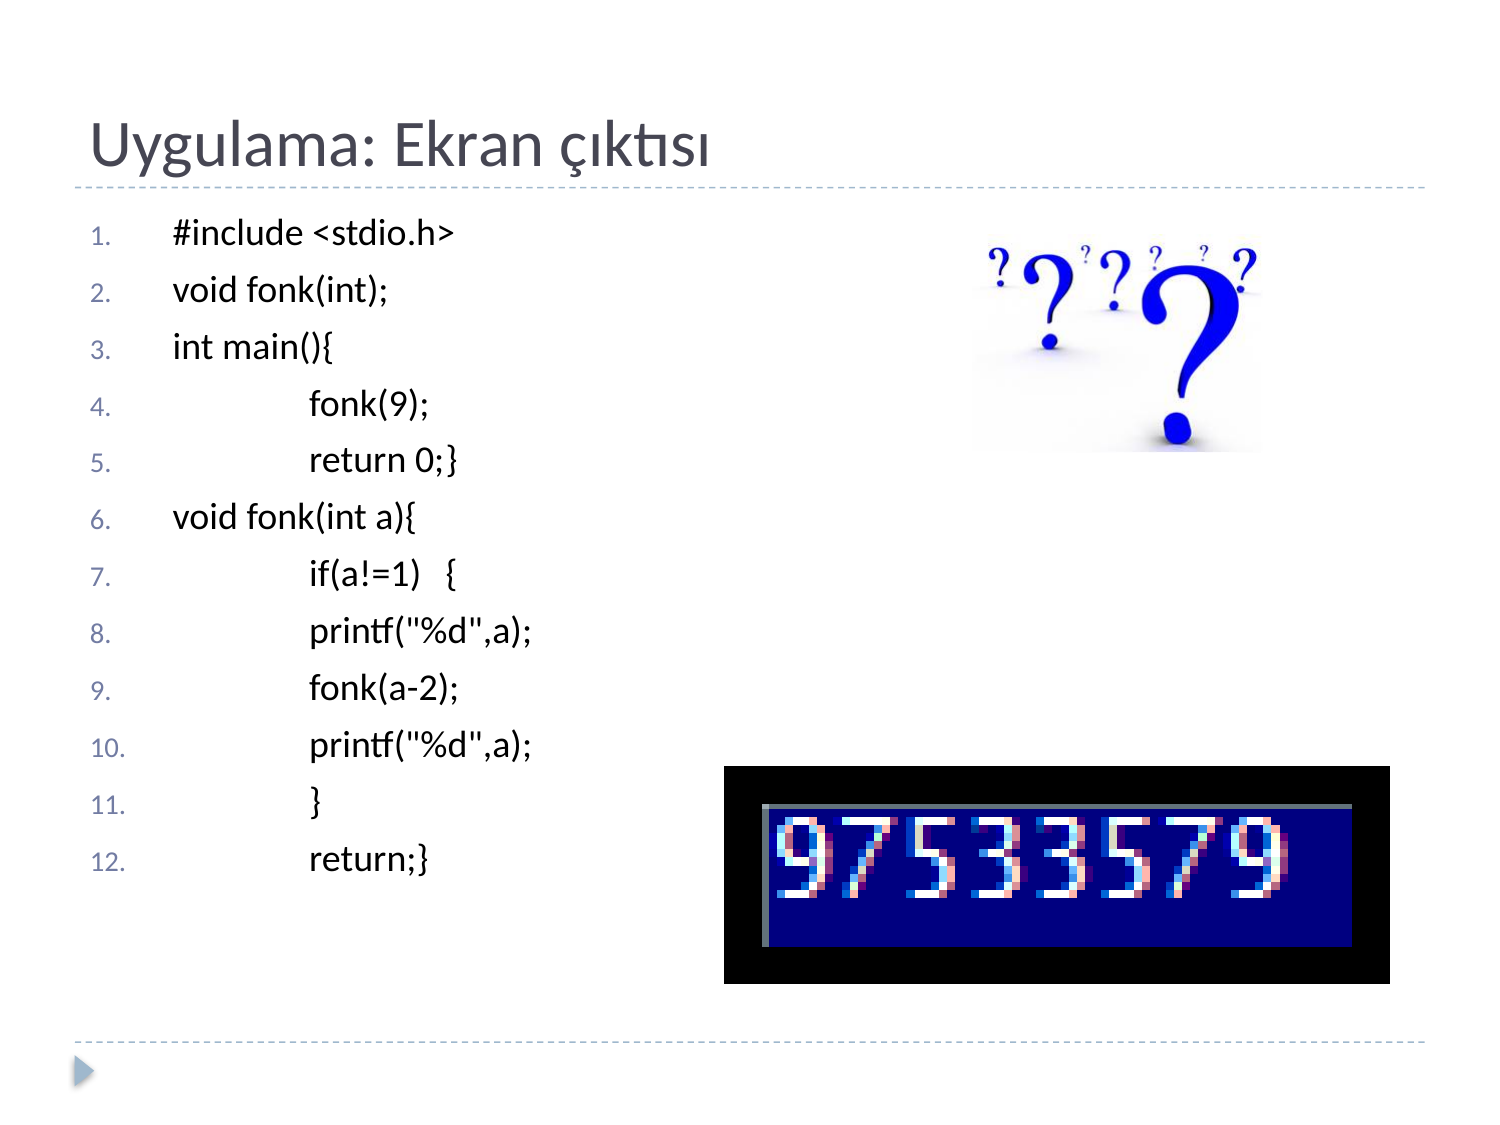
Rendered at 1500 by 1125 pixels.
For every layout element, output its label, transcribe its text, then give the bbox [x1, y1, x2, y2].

title Uygulama: Ekran çıktısı [75, 24, 1425, 188]
picture [972, 234, 1263, 453]
picture [761, 803, 1353, 948]
list #include <stdio.h> void fonk(int); int main(){ fonk(9); return 0; } void fonk(int a){ if(a!=1) { printf("%d",a); fonk(a-2); printf("%d",a); } return;} [75, 200, 1425, 891]
